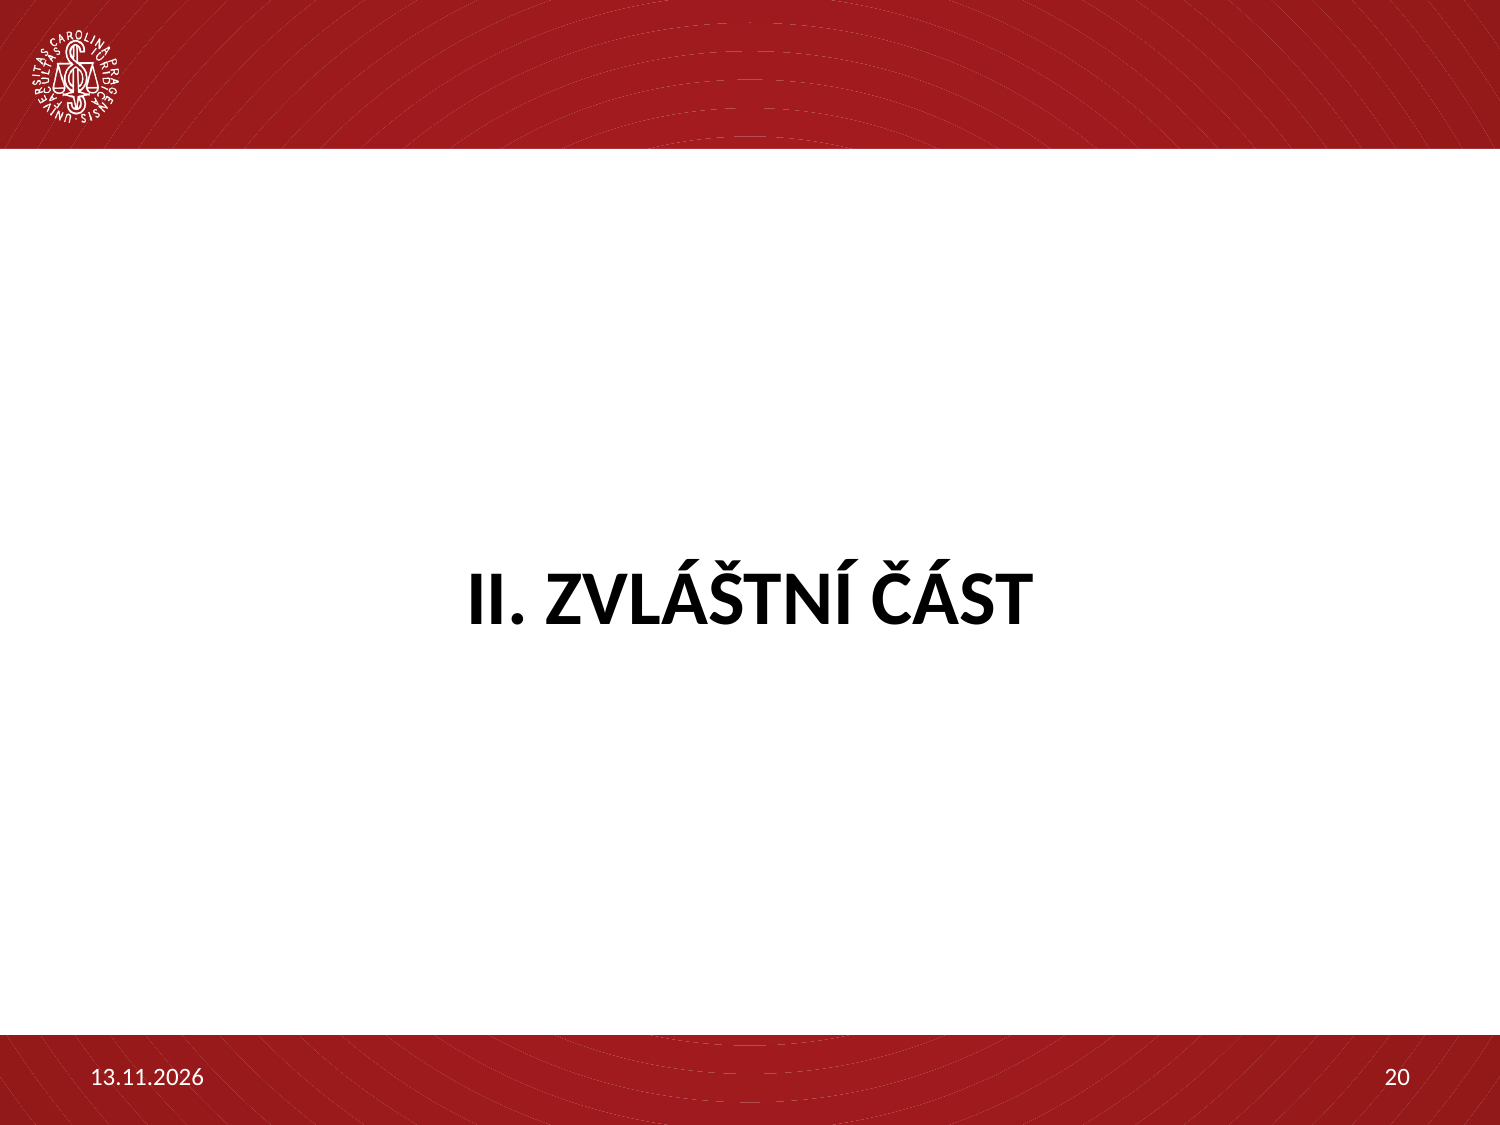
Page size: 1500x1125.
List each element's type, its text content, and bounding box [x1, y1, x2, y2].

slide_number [75, 1045, 425, 1106]
title II. ZVLÁŠTNÍ ČÁST [147, 538, 1353, 705]
slide_number 20 [1074, 1045, 1425, 1106]
picture [32, 30, 119, 123]
